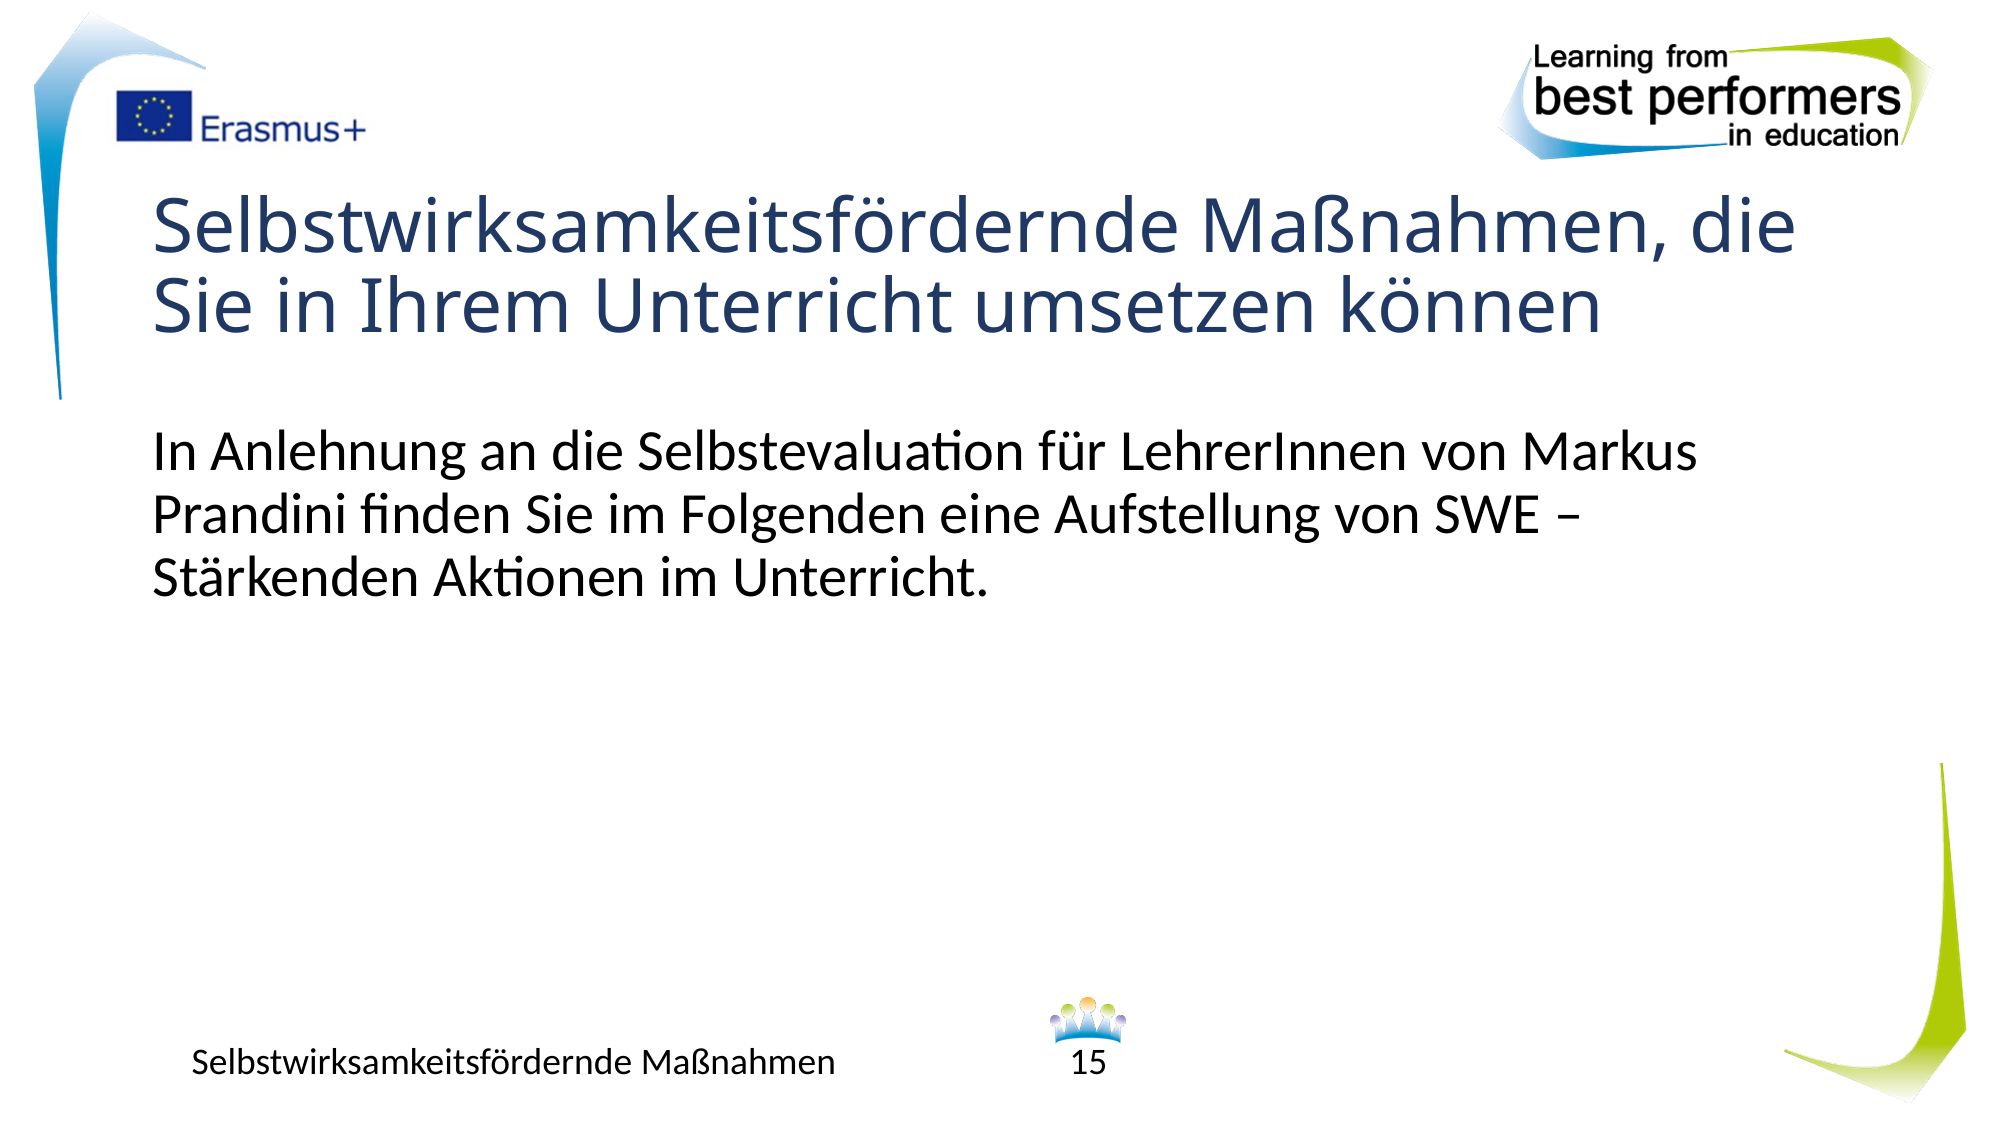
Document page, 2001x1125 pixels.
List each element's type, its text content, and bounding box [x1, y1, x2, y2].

picture [1759, 763, 1967, 1103]
slide_number 15 [863, 1029, 1314, 1090]
list In Anlehnung an die Selbstevaluation für LehrerInnen von Markus Prandini finden Sie im Folgenden eine Aufstellung von SWE – Stärkenden Aktionen im Unterricht. [137, 412, 1863, 1090]
picture [34, 12, 380, 404]
title Selbstwirksamkeitsfördernde Maßnahmen, die Sie in Ihrem Unterricht umsetzen können [137, 179, 1863, 325]
footer Selbstwirksamkeitsfördernde Maßnahmen [176, 1029, 863, 1090]
picture [1498, 37, 1933, 160]
